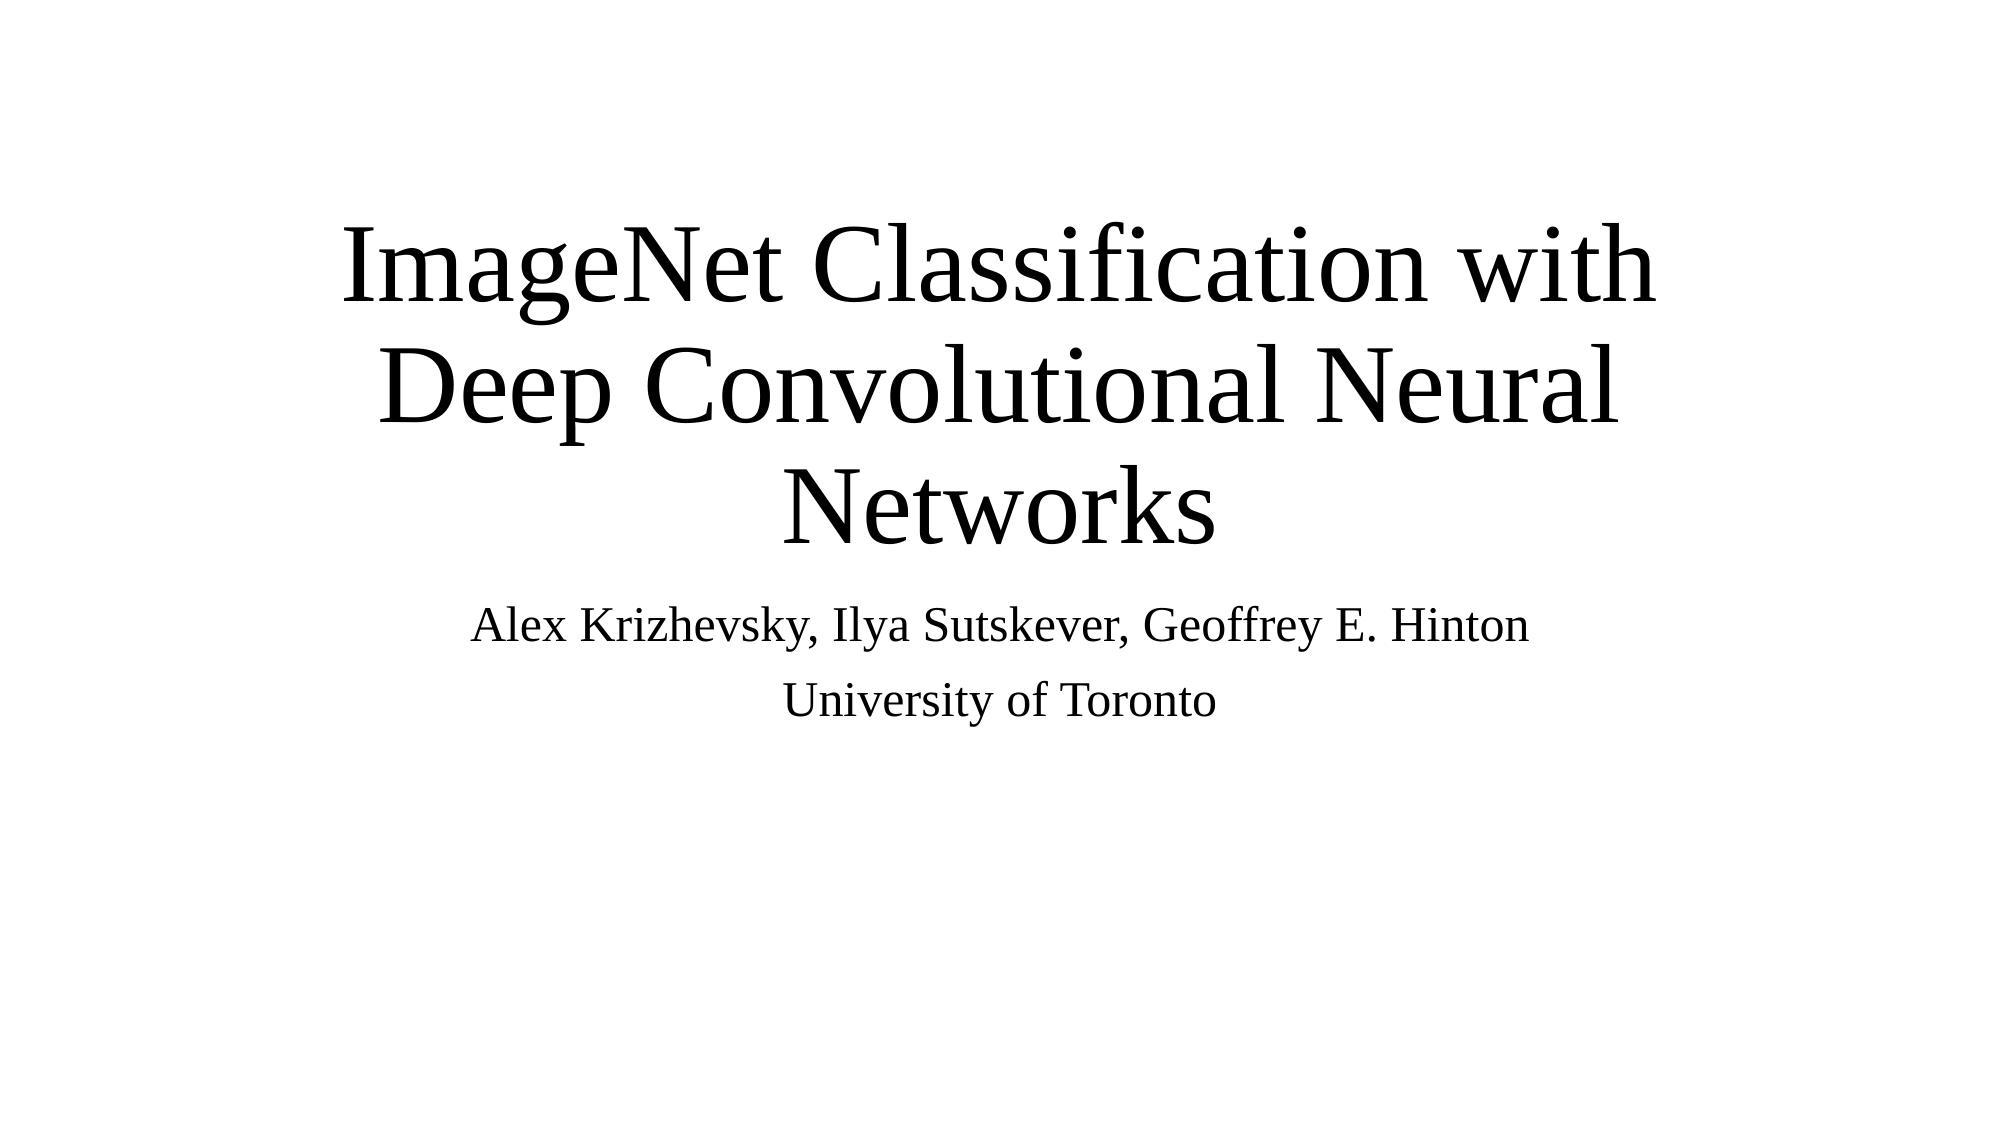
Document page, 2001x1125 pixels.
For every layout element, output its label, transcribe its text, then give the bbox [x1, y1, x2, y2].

title ImageNet Classification with Deep Convolutional Neural Networks [249, 184, 1750, 576]
subtitle Alex Krizhevsky, Ilya Sutskever, Geoffrey E. Hinton University of Toronto [249, 590, 1750, 863]
